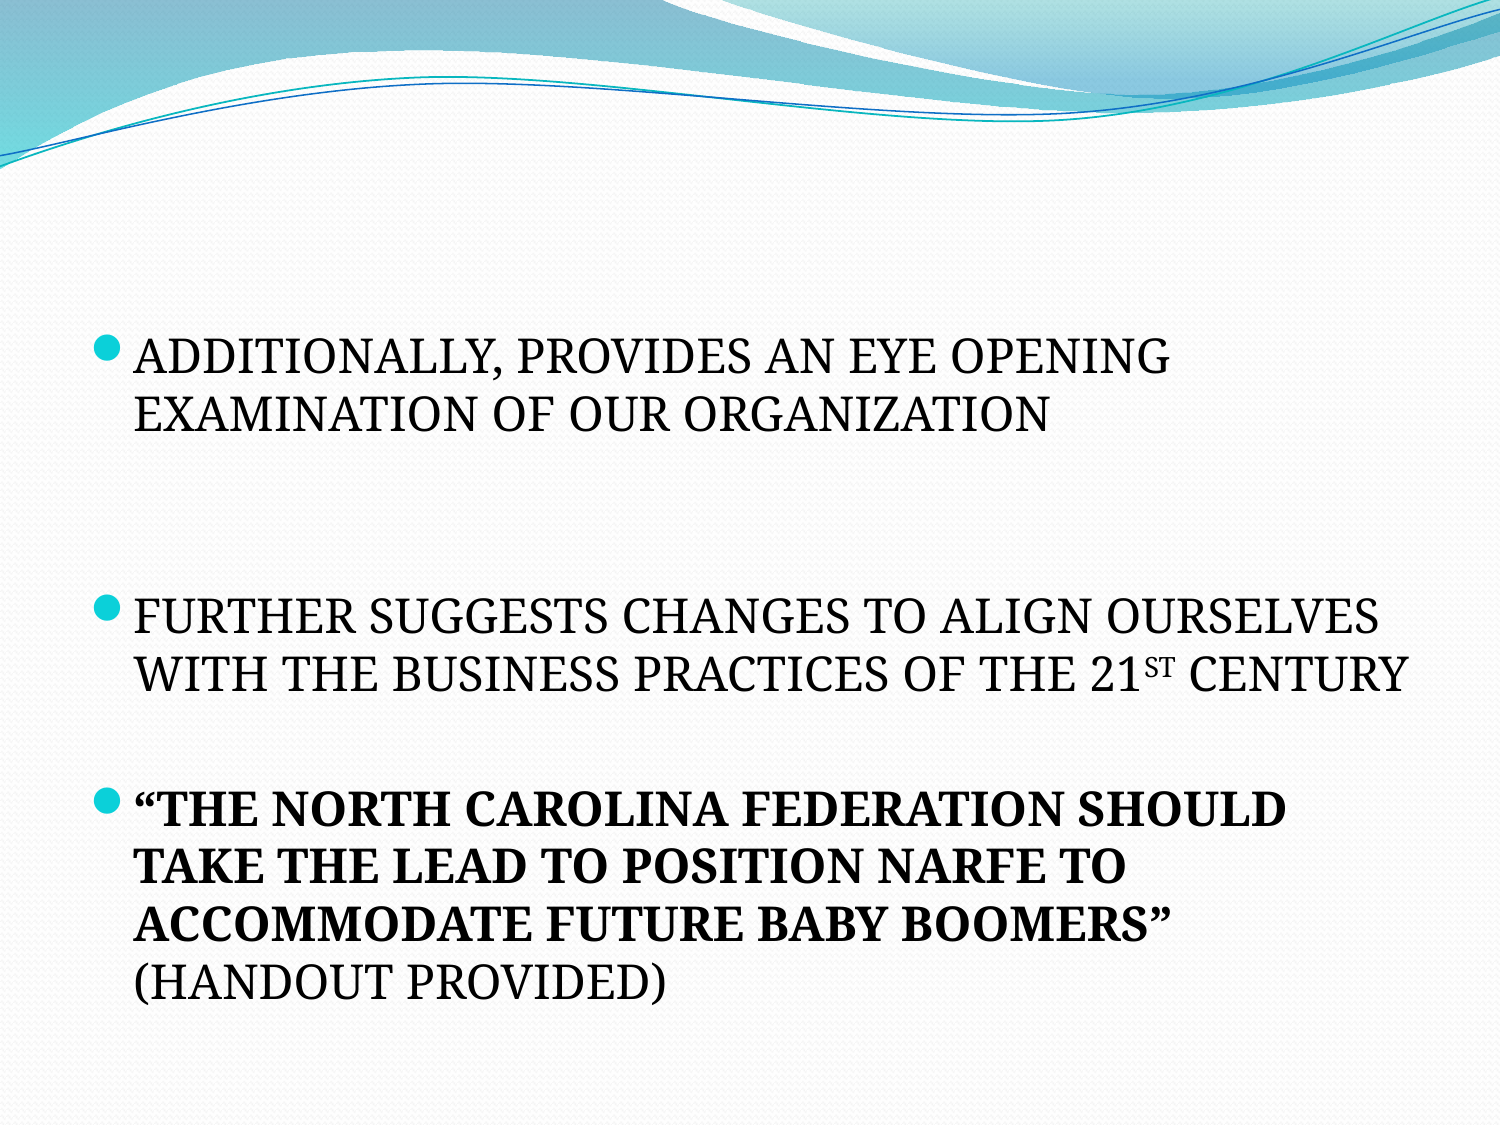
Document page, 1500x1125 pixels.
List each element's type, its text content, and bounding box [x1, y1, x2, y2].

list ADDITIONALLY, PROVIDES AN EYE OPENING EXAMINATION OF OUR ORGANIZATION FURTHER SUGGESTS CHANGES TO ALIGN OURSELVES WITH THE BUSINESS PRACTICES OF THE 21ST CENTURY “THE NORTH CAROLINA FEDERATION SHOULD TAKE THE LEAD TO POSITION NARFE TO ACCOMMODATE FUTURE BABY BOOMERS” (HANDOUT PROVIDED) [74, 317, 1426, 1038]
